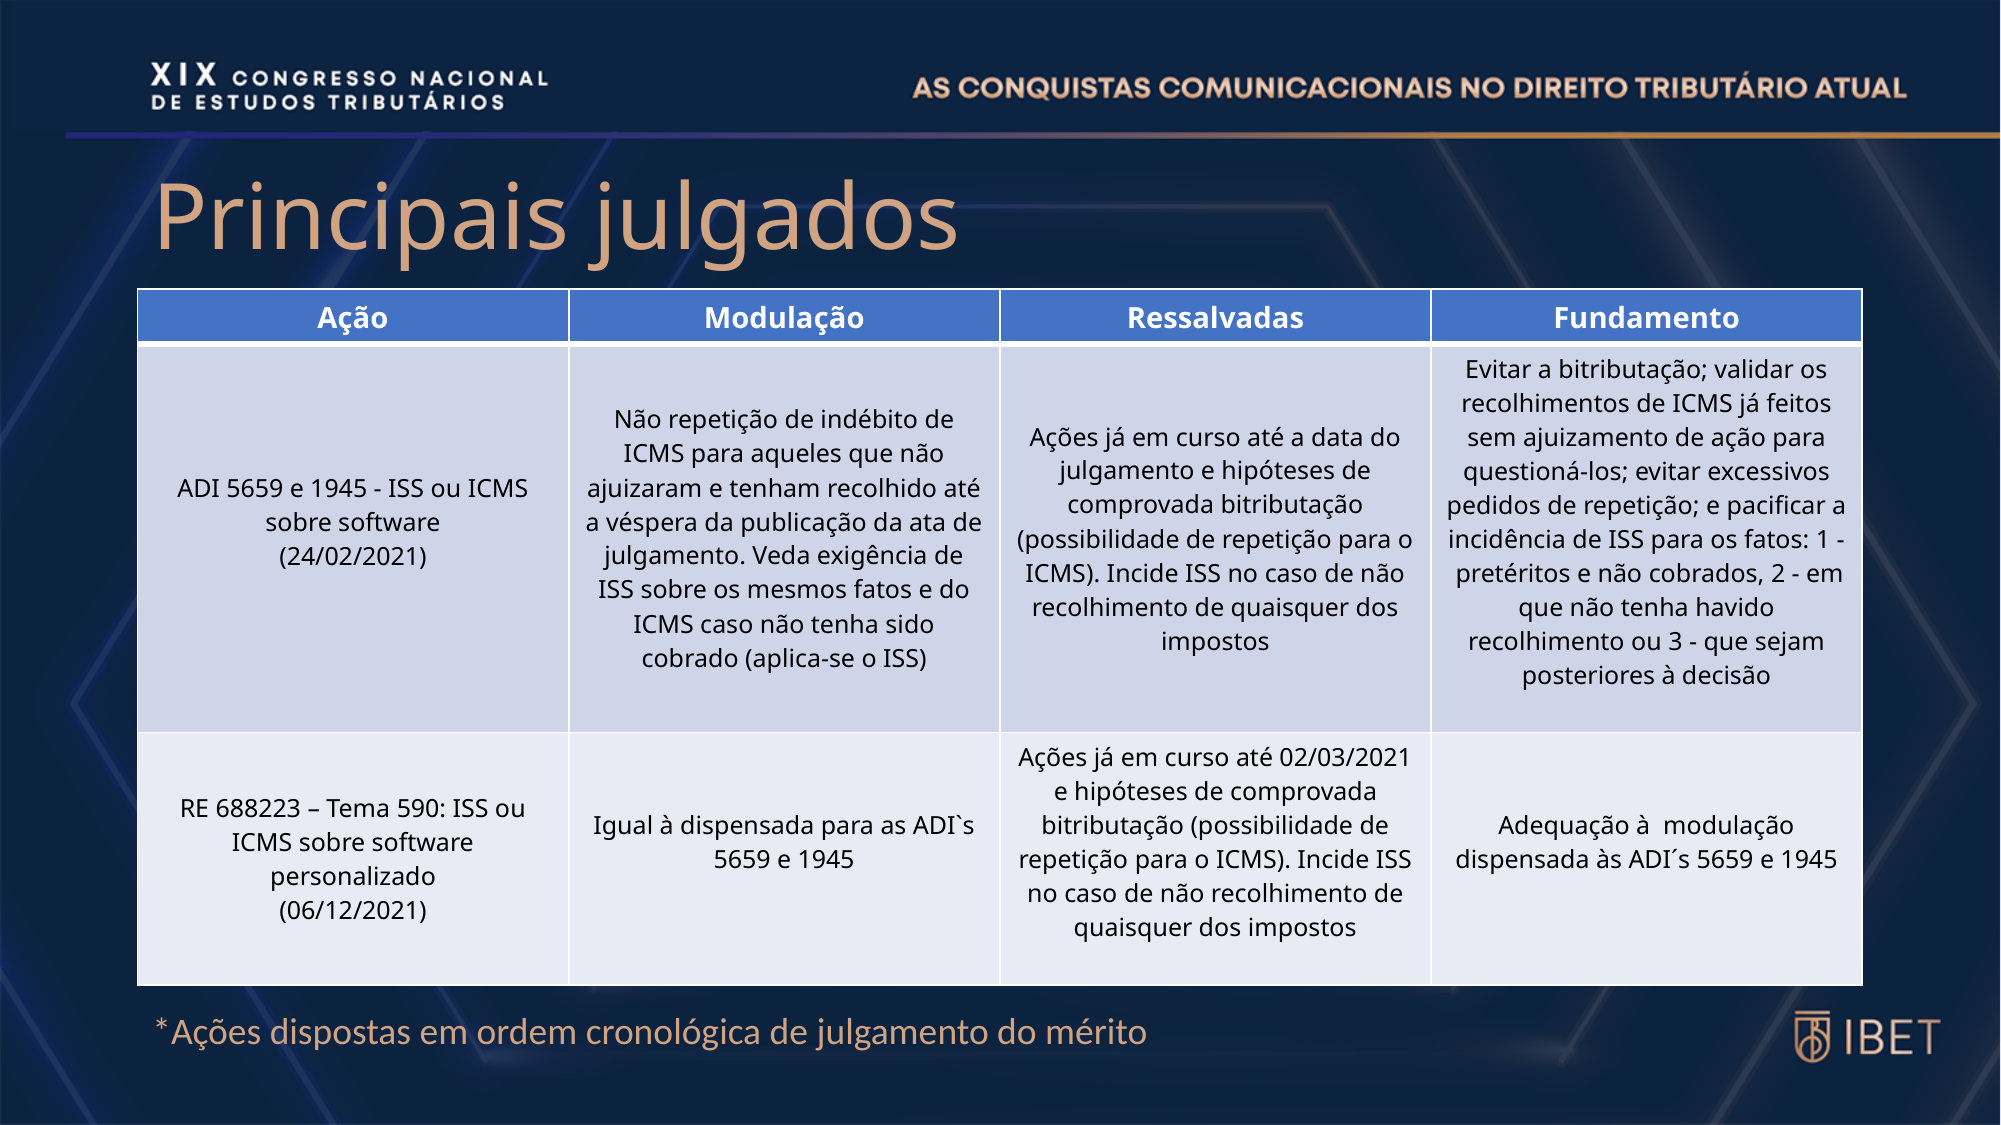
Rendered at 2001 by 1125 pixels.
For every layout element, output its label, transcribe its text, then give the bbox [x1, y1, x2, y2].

table_header Ação [138, 290, 568, 341]
table_header Modulação [570, 290, 999, 341]
table_cell ADI 5659 e 1945 - ISS ou ICMS sobre software (24/02/2021) [138, 347, 568, 732]
title Principais julgados [137, 111, 1863, 288]
picture [0, 0, 2001, 1125]
table_cell Ações já em curso até a data do julgamento e hipóteses de comprovada bitributação (possibilidade de repetição para o ICMS). Incide ISS no caso de não recolhimento de quaisquer dos impostos [1001, 347, 1430, 732]
table_header Ressalvadas [1001, 290, 1430, 341]
table_cell RE 688223 – Tema 590: ISS ou ICMS sobre software personalizado (06/12/2021) [138, 733, 568, 984]
table_cell Não repetição de indébito de ICMS para aqueles que não ajuizaram e tenham recolhido até a véspera da publicação da ata de julgamento. Veda exigência de ISS sobre os mesmos fatos e do ICMS caso não tenha sido cobrado (aplica-se o ISS) [570, 347, 999, 732]
table_cell Adequação à modulação dispensada às ADI´s 5659 e 1945 [1432, 733, 1861, 984]
table_cell Ações já em curso até 02/03/2021 e hipóteses de comprovada bitributação (possibilidade de repetição para o ICMS). Incide ISS no caso de não recolhimento de quaisquer dos impostos [1001, 733, 1430, 984]
table_cell Evitar a bitributação; validar os recolhimentos de ICMS já feitos sem ajuizamento de ação para questioná-los; evitar excessivos pedidos de repetição; e pacificar a incidência de ISS para os fatos: 1 - pretéritos e não cobrados, 2 - em que não tenha havido recolhimento ou 3 - que sejam posteriores à decisão [1432, 347, 1861, 732]
table_header Fundamento [1432, 290, 1861, 341]
table_cell Igual à dispensada para as ADI`s 5659 e 1945 [570, 733, 999, 984]
text_box *Ações dispostas em ordem cronológica de julgamento do mérito [137, 999, 1655, 1060]
